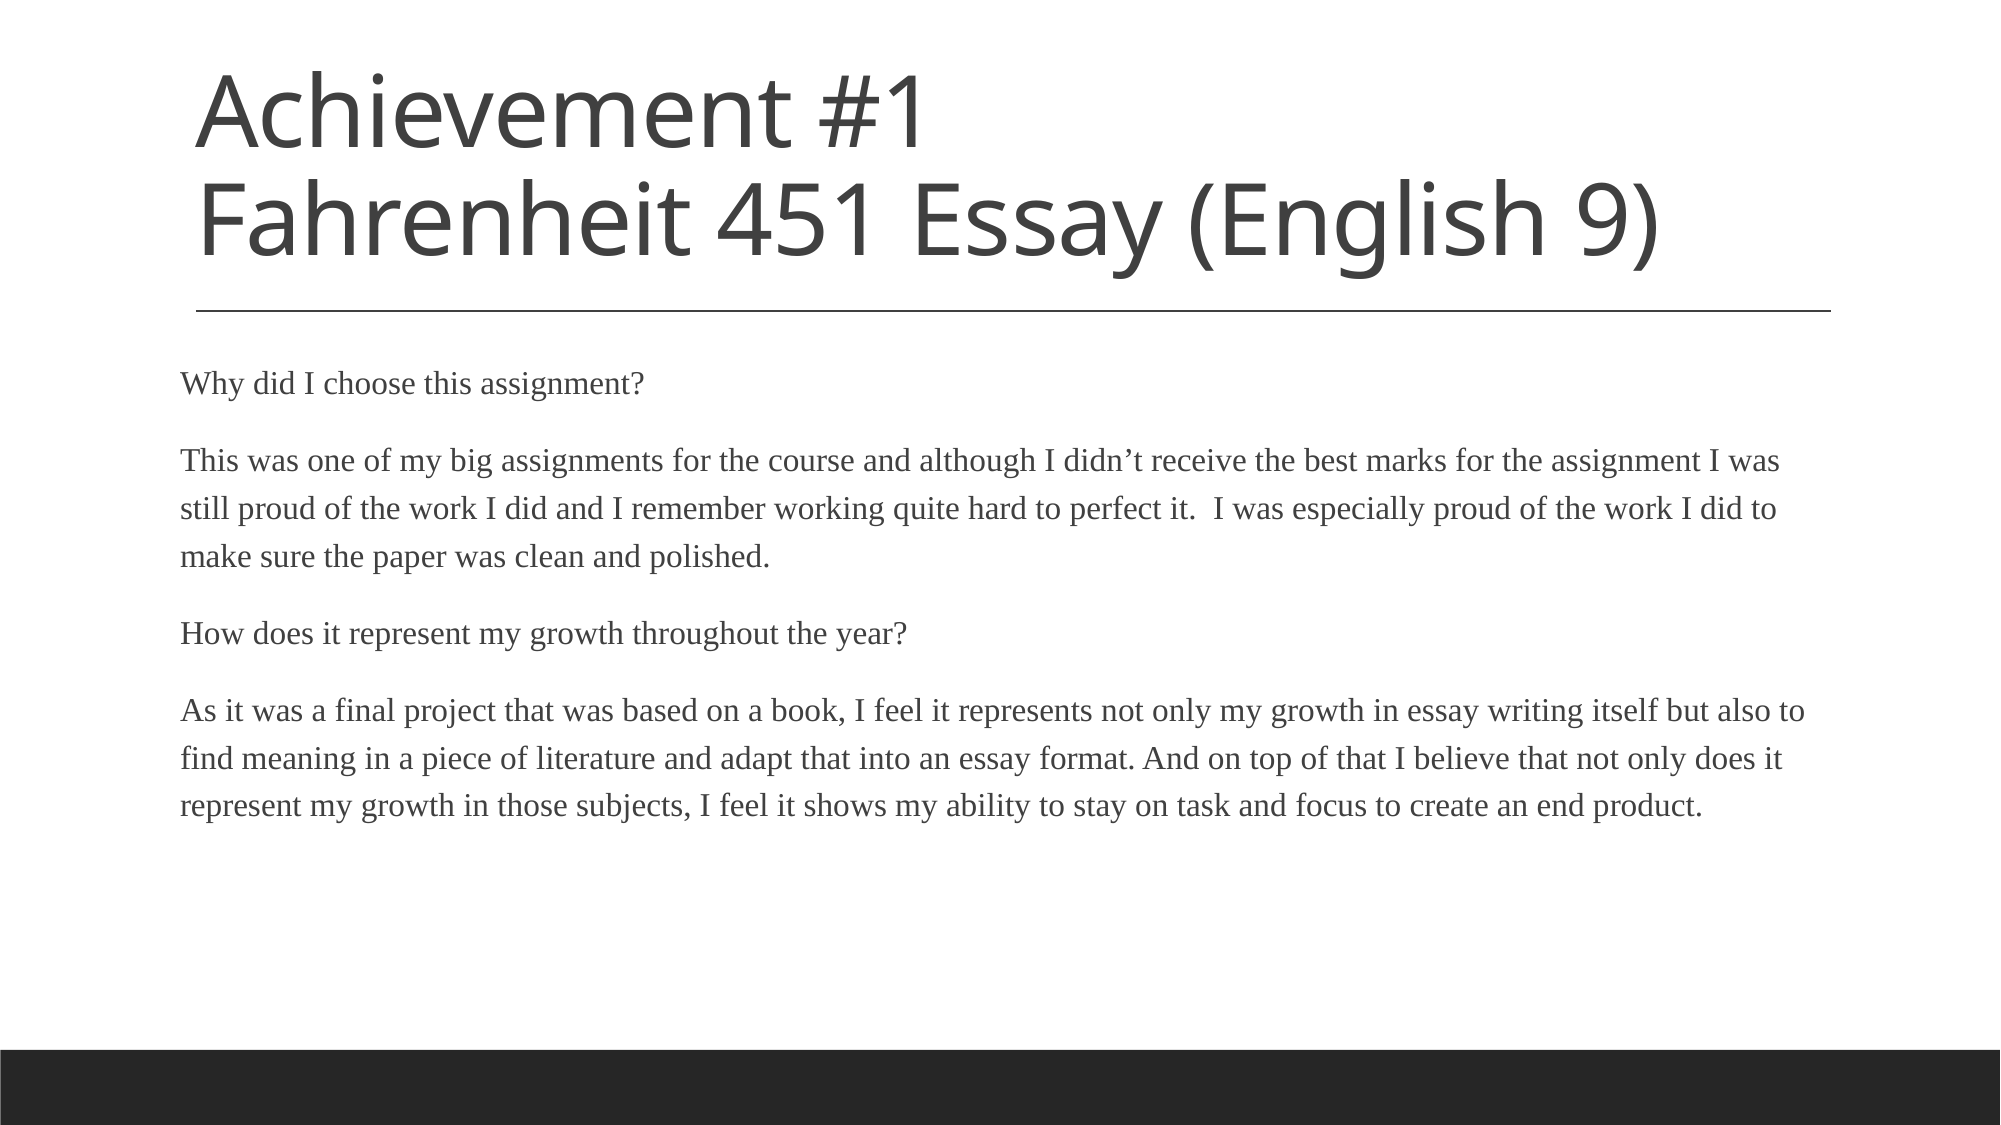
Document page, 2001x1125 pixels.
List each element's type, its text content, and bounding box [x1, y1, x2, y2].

title Achievement #1 Fahrenheit 451 Essay (English 9) [180, 47, 1830, 285]
list Why did I choose this assignment? This was one of my big assignments for the course and although I didn’t receive the best marks for the assignment I was still proud of the work I did and I remember working quite hard to perfect it. I was especially proud of the work I did to make sure the paper was clean and polished. How does it represent my growth throughout the year? As it was a final project that was based on a book, I feel it represents not only my growth in essay writing itself but also to find meaning in a piece of literature and adapt that into an essay format. And on top of that I believe that not only does it represent my growth in those subjects, I feel it shows my ability to stay on task and focus to create an end product. [180, 345, 1830, 963]
